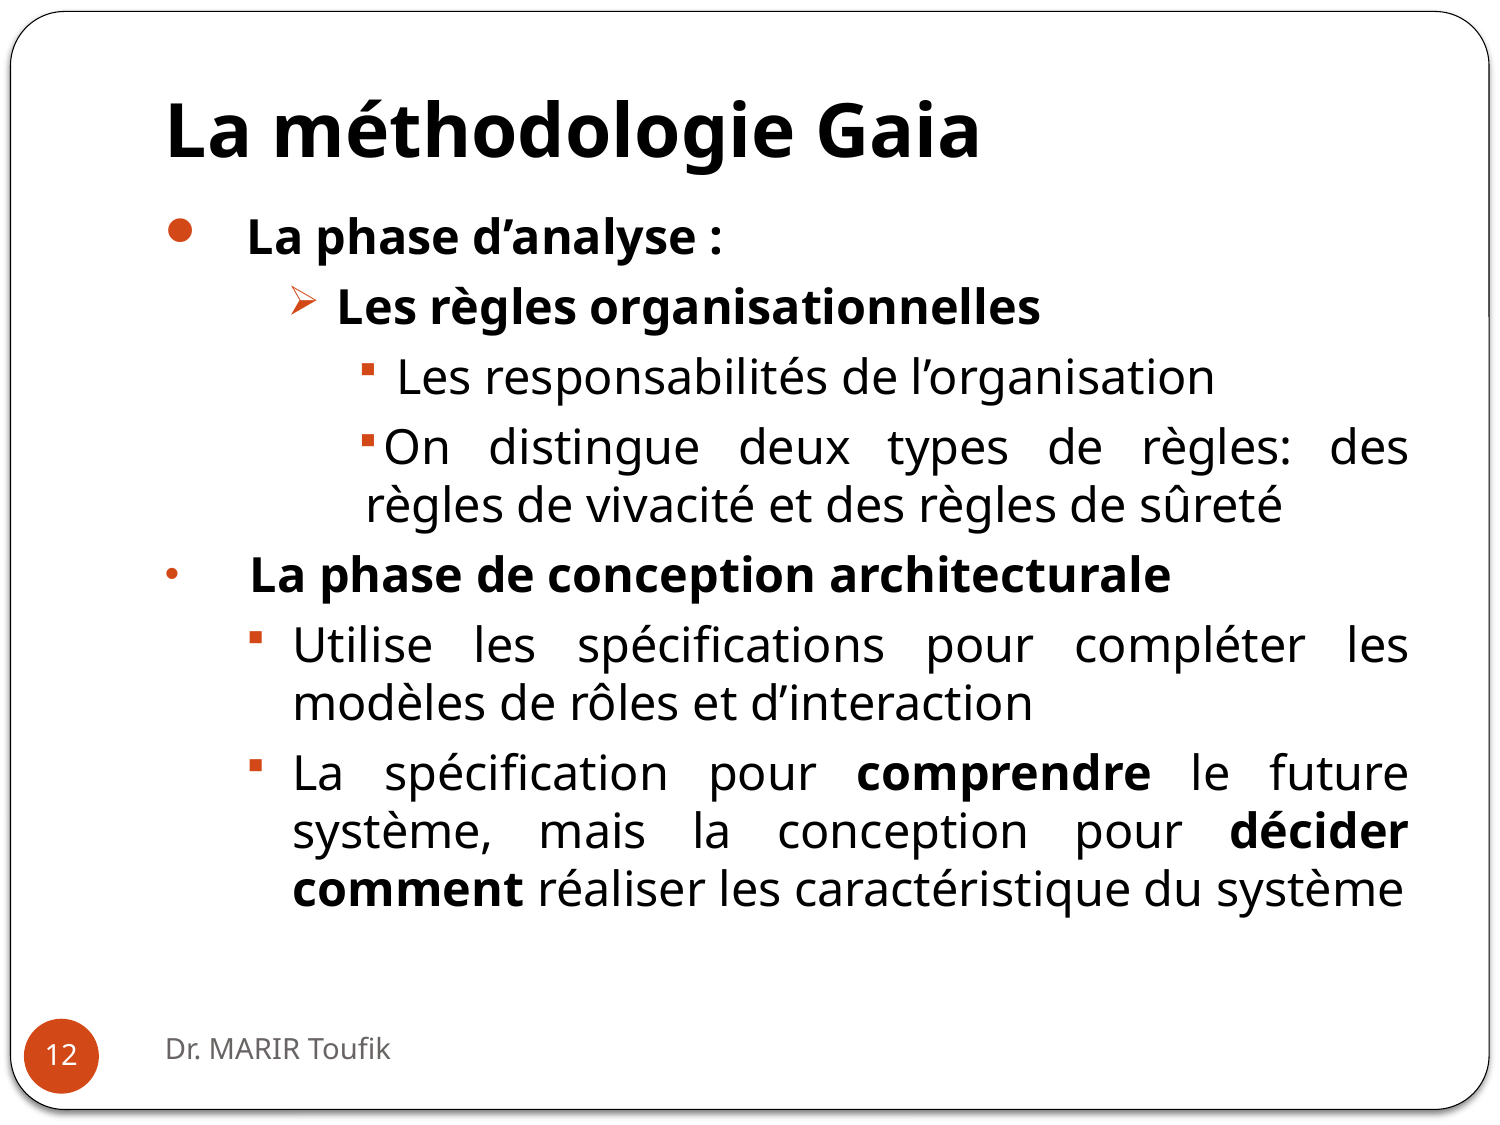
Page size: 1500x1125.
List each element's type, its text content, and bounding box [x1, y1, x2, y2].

list La phase d’analyse : Les règles organisationnelles Les responsabilités de l’organisation On distingue deux types de règles: des règles de vivacité et des règles de sûreté La phase de conception architecturale Utilise les spécifications pour compléter les modèles de rôles et d’interaction La spécification pour comprendre le future système, mais la conception pour décider comment réaliser les caractéristique du système [150, 199, 1425, 988]
title La méthodologie Gaia [150, 45, 1425, 188]
footer Dr. MARIR Toufik [150, 1012, 800, 1088]
slide_number 12 [23, 1018, 99, 1094]
